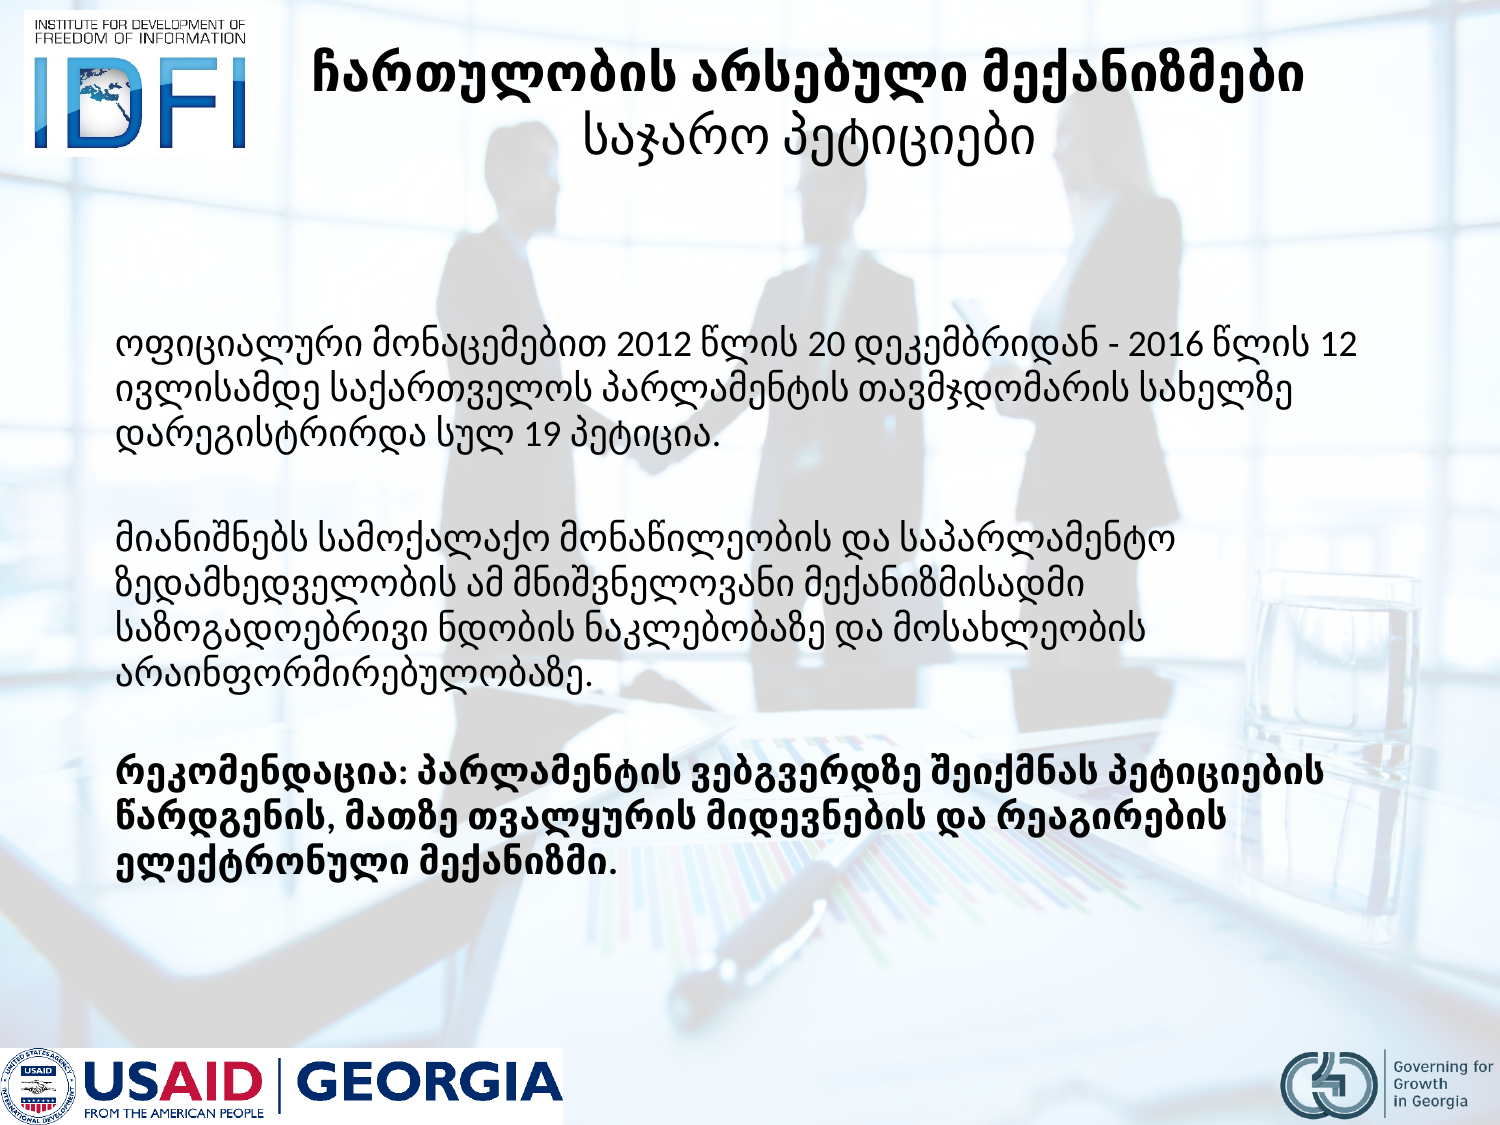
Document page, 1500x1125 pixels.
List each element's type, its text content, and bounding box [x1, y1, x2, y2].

picture [24, 10, 256, 157]
list ოფიციალური მონაცემებით 2012 წლის 20 დეკემბრიდან - 2016 წლის 12 ივლისამდე საქართველოს პარლამენტის თავმჯდომარის სახელზე დარეგისტრირდა სულ 19 პეტიცია. მიანიშნებს სამოქალაქო მონაწილეობის და საპარლამენტო ზედამხედველობის ამ მნიშვნელოვანი მექანიზმისადმი საზოგადოებრივი ნდობის ნაკლებობაზე და მოსახლეობის არაინფორმირებულობაზე. რეკომენდაცია: პარლამენტის ვებგვერდზე შეიქმნას პეტიციების წარდგენის, მათზე თვალყურის მიდევნების და რეაგირების ელექტრონული მექანიზმი. [99, 259, 1413, 973]
title ჩართულობის არსებული მექანიზმები საჯარო პეტიციები [134, 30, 1485, 173]
picture [0, 1048, 563, 1125]
picture [1274, 1043, 1500, 1125]
